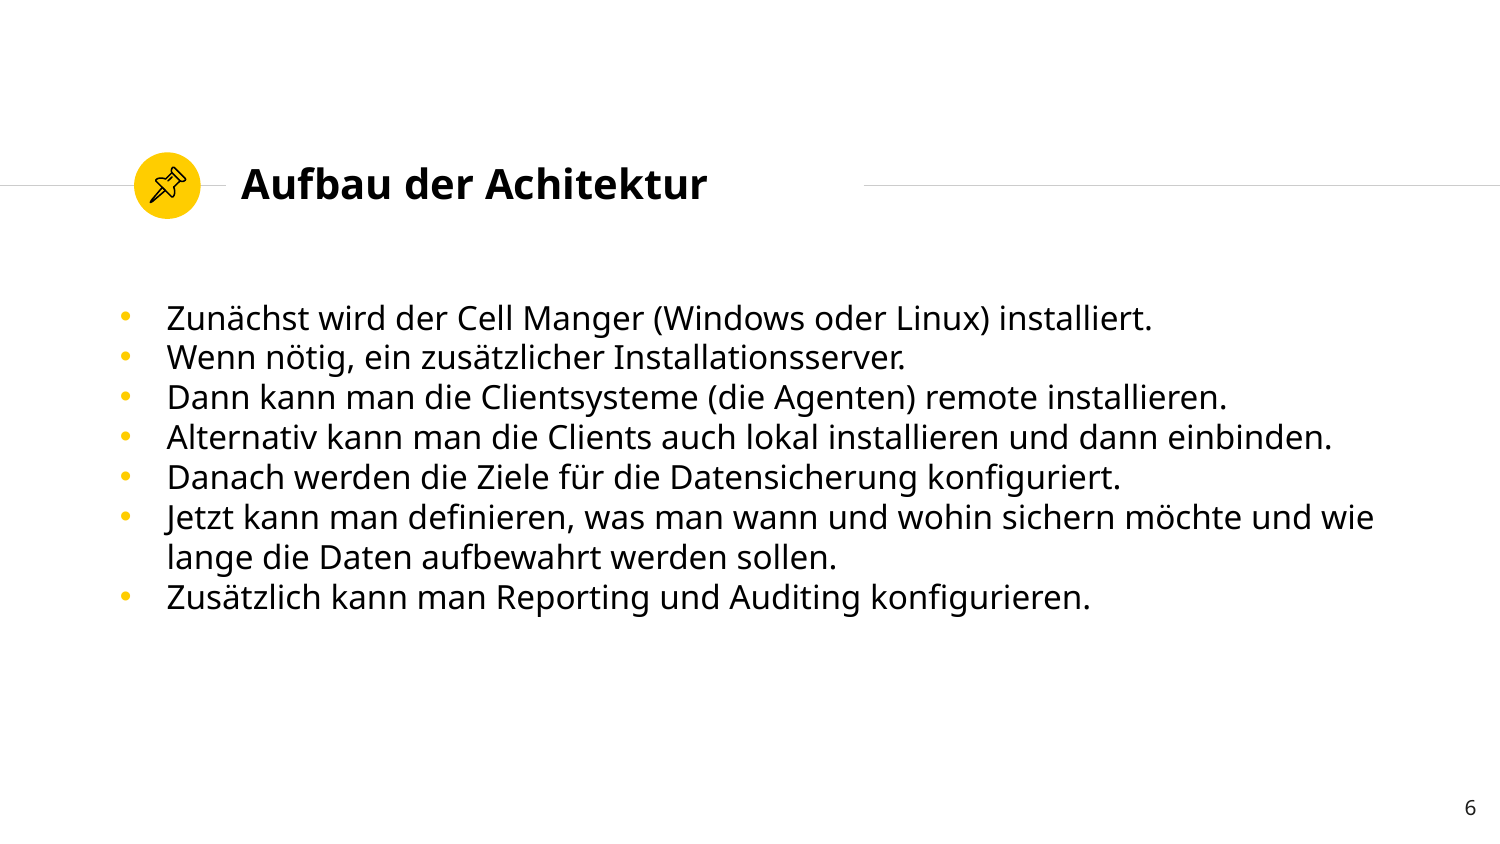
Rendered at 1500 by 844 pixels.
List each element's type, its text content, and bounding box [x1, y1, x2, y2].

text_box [150, 166, 186, 203]
list Zunächst wird der Cell Manger (Windows oder Linux) installiert. Wenn nötig, ein zusätzlicher Installationsserver. Dann kann man die Clientsysteme (die Agenten) remote installieren. Alternativ kann man die Clients auch lokal installieren und dann einbinden. Danach werden die Ziele für die Datensicherung konfiguriert. Jetzt kann man definieren, was man wann und wohin sichern möchte und wie lange die Daten aufbewahrt werden sollen. Zusätzlich kann man Reporting und Auditing konfigurieren. [29, 281, 1447, 657]
slide_number 6 [1401, 779, 1492, 844]
title Aufbau der Achitektur [226, 146, 1046, 219]
